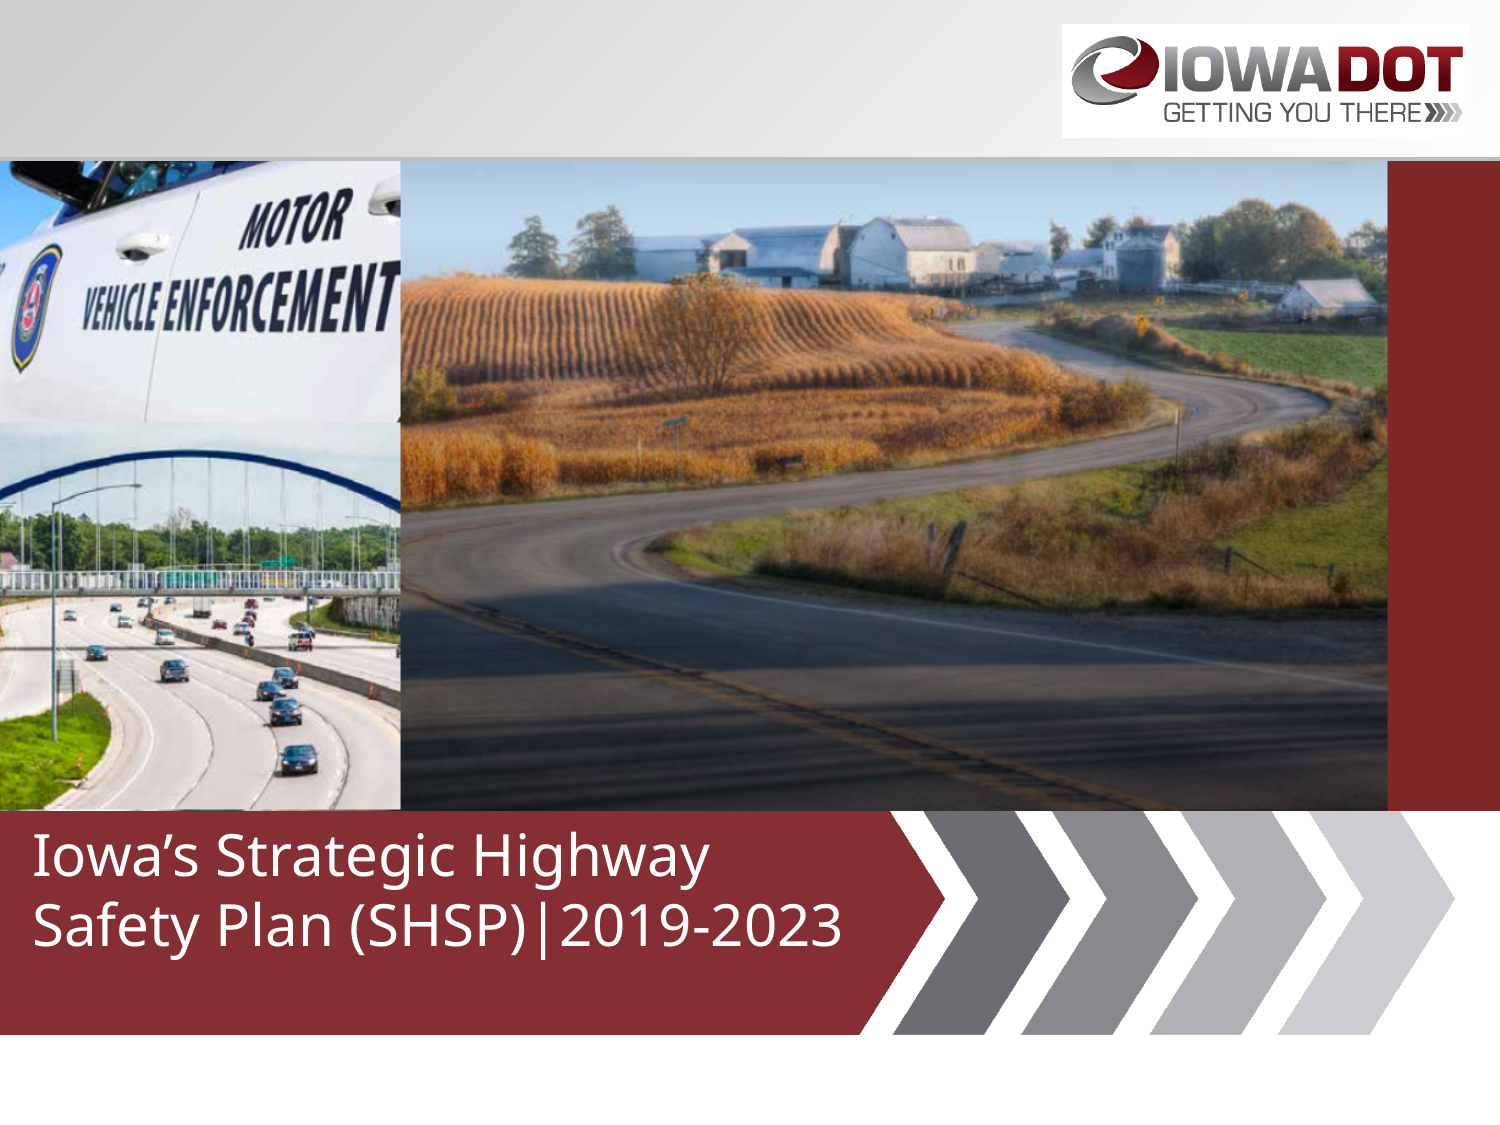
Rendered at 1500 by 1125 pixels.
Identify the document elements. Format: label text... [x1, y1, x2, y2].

text_box Iowa’s Strategic Highway Safety Plan (SHSP)|2019-2023 [17, 819, 893, 966]
picture [0, 161, 1500, 1035]
picture [1062, 23, 1471, 138]
text_box [0, 0, 1500, 158]
